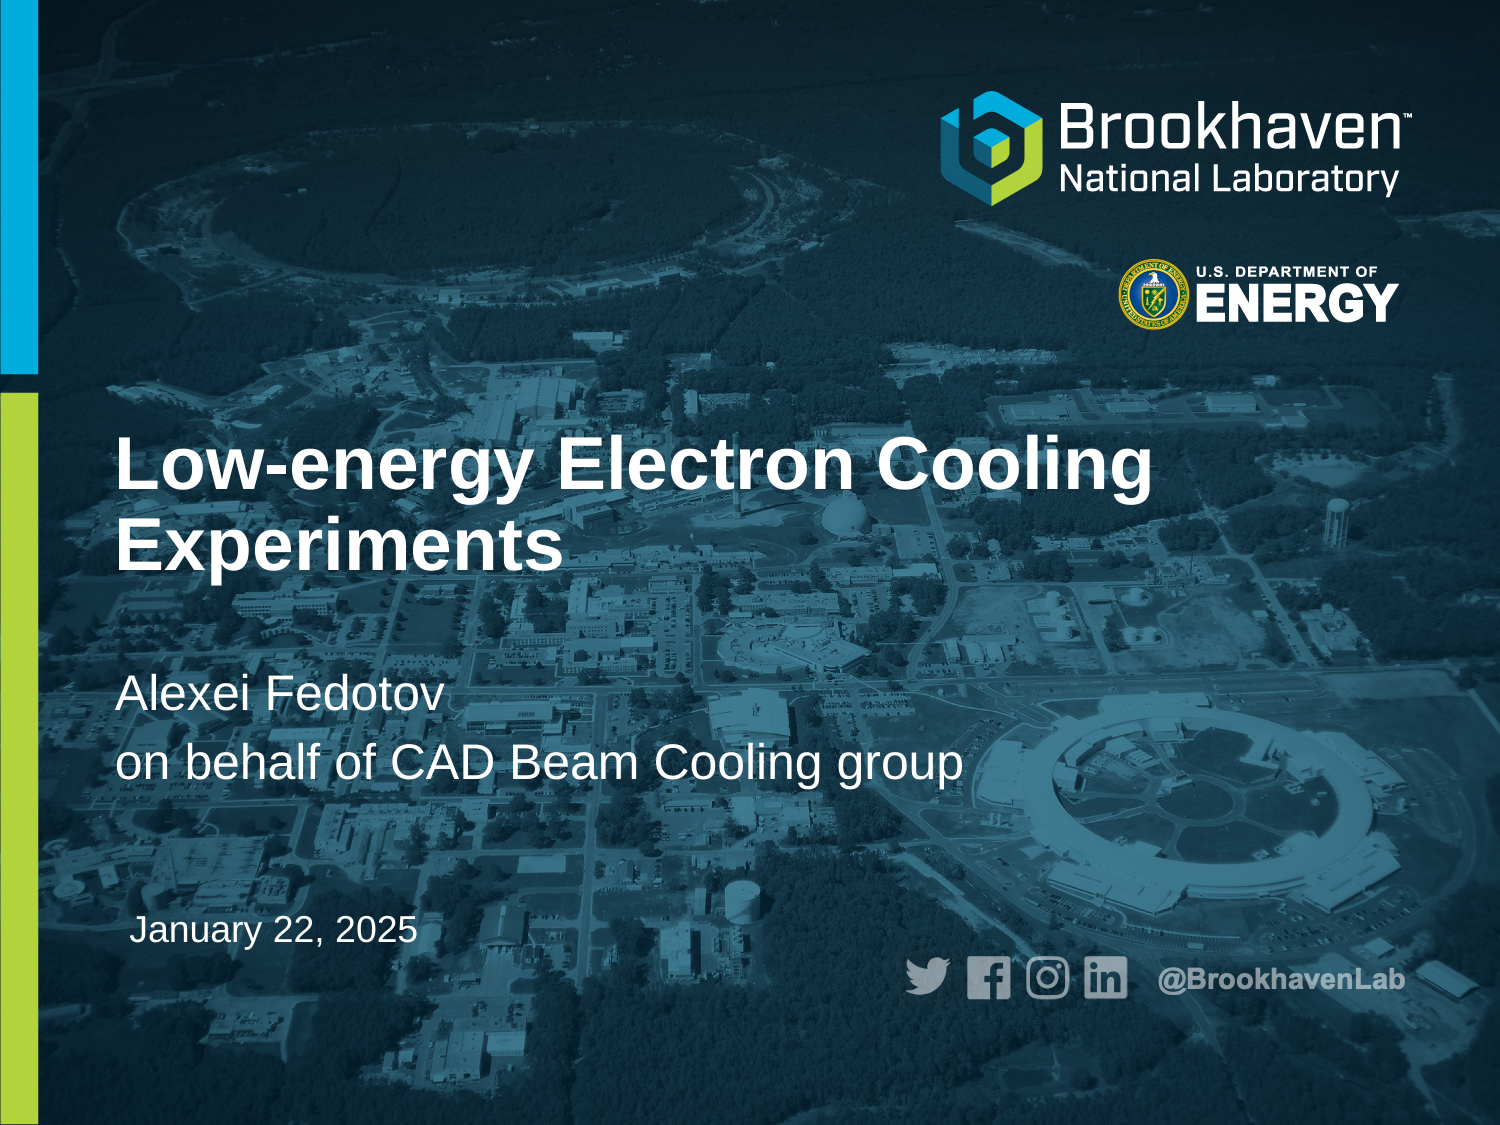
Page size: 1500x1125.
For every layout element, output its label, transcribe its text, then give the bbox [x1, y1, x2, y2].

picture [0, 0, 1500, 1125]
subtitle January 22, 2025 [114, 842, 1386, 965]
list Alexei Fedotov on behalf of CAD Beam Cooling group [100, 659, 1372, 866]
title Low-energy Electron Cooling Experiments [100, 416, 1372, 659]
